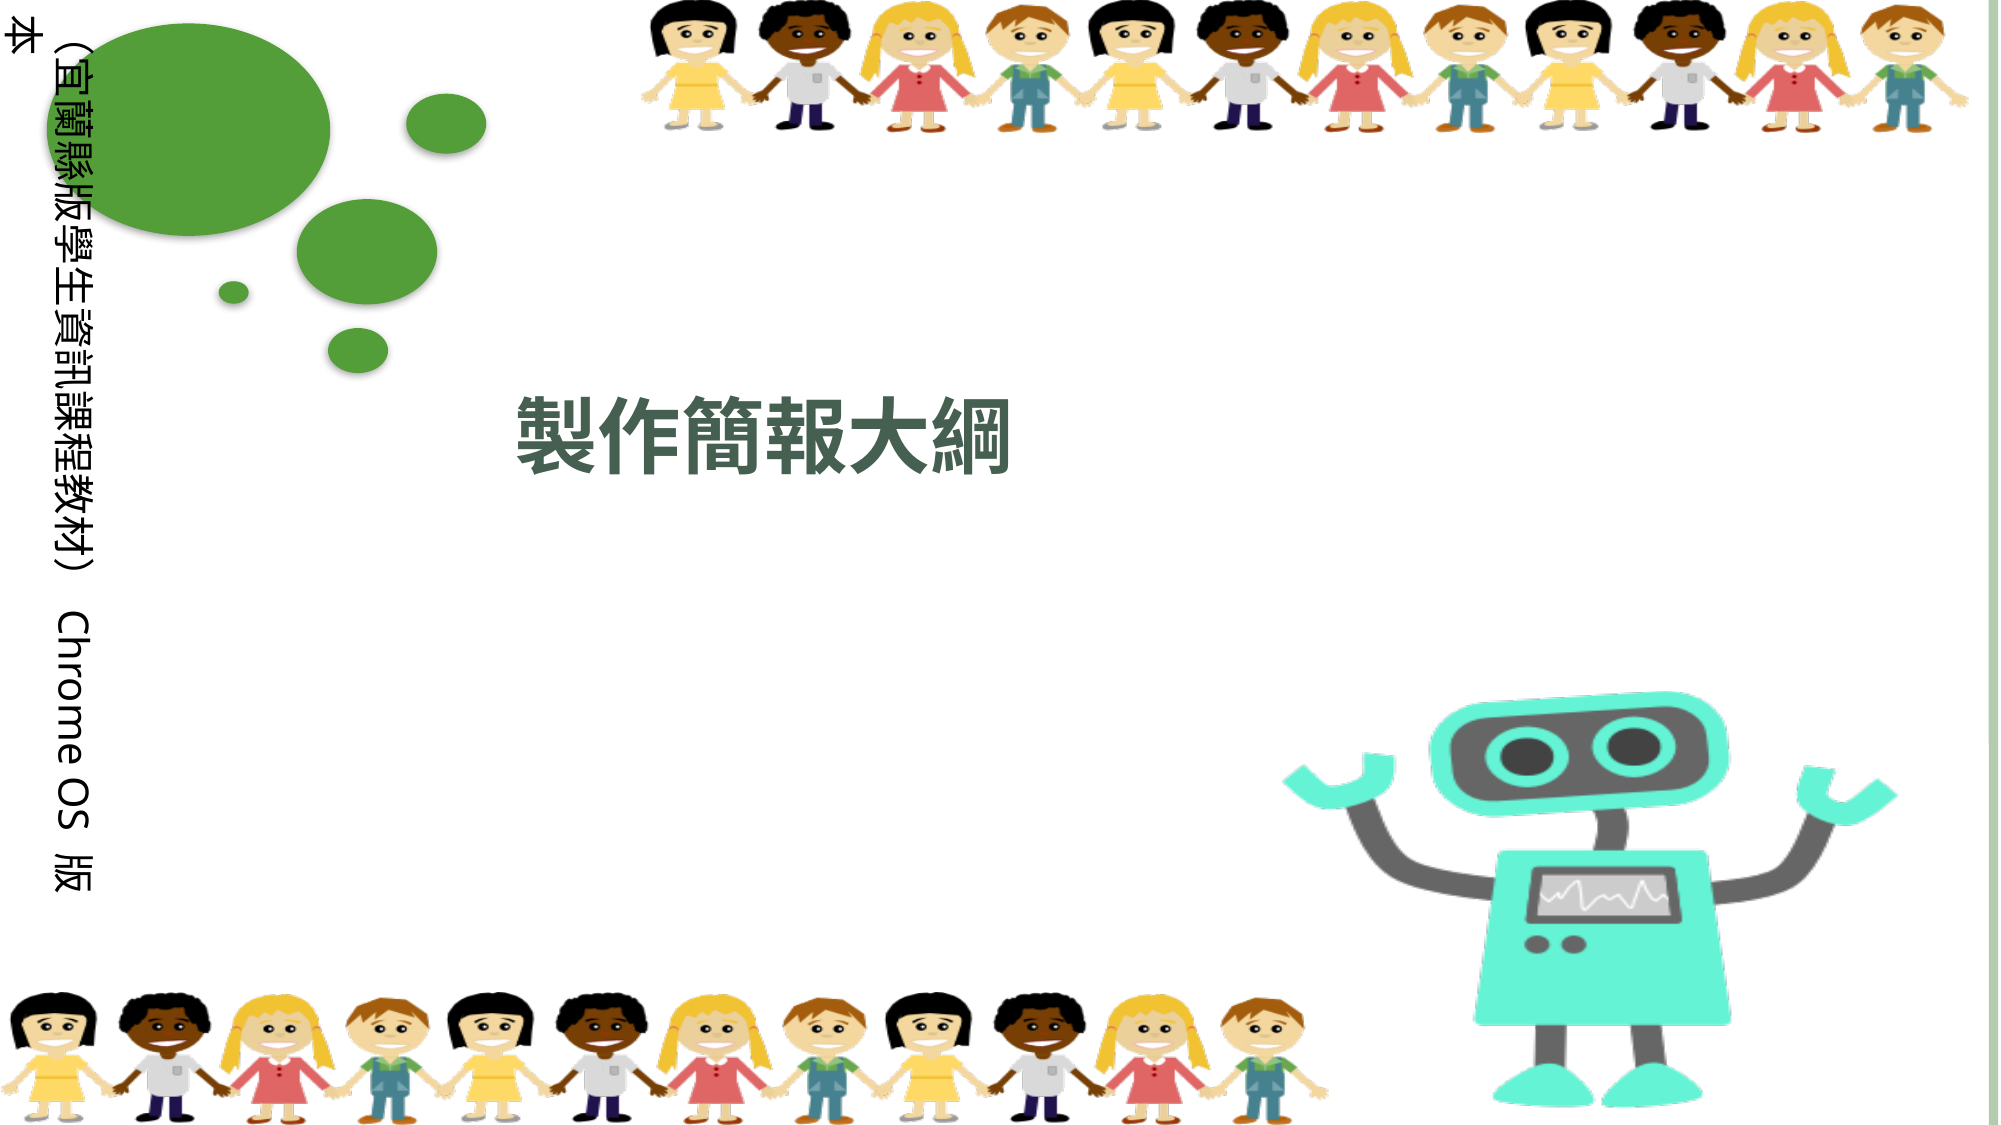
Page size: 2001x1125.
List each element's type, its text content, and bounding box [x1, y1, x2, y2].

picture [640, 0, 1969, 133]
title 製作簡報大綱 [500, 180, 1850, 492]
picture [0, 691, 1900, 1125]
